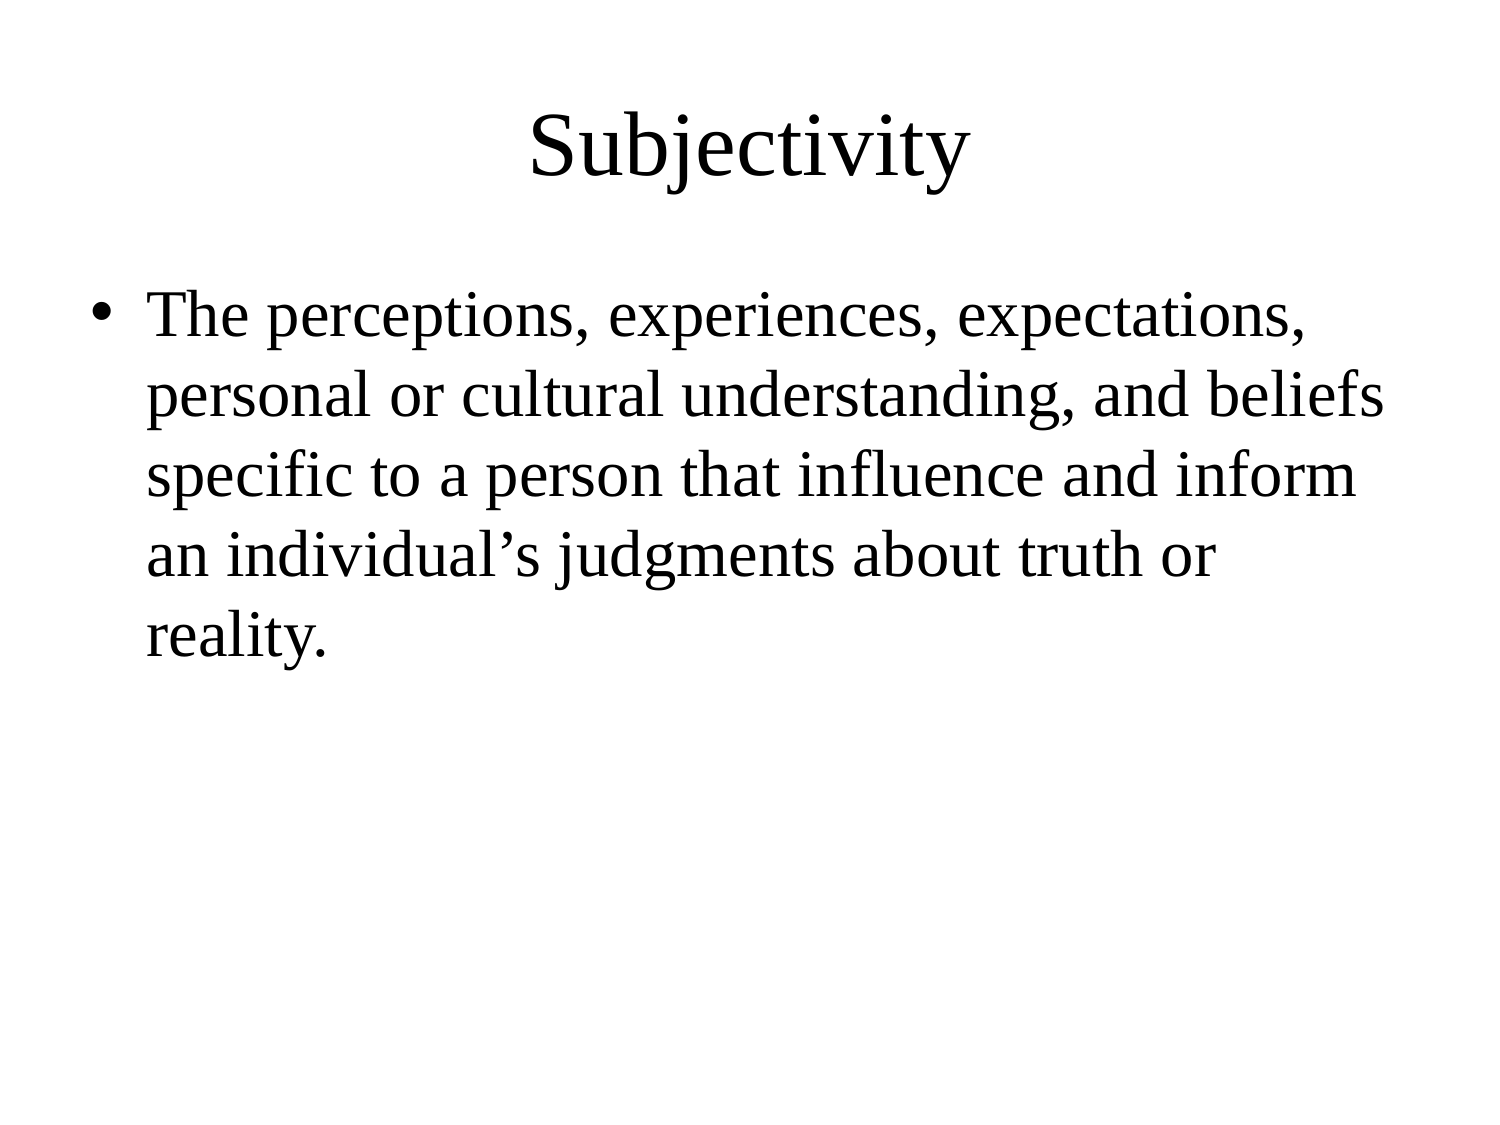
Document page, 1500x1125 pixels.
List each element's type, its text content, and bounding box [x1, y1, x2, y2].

title Subjectivity [75, 45, 1425, 233]
list The perceptions, experiences, expectations, personal or cultural understanding, and beliefs specific to a person that influence and inform an individual’s judgments about truth or reality. [75, 262, 1425, 1005]
